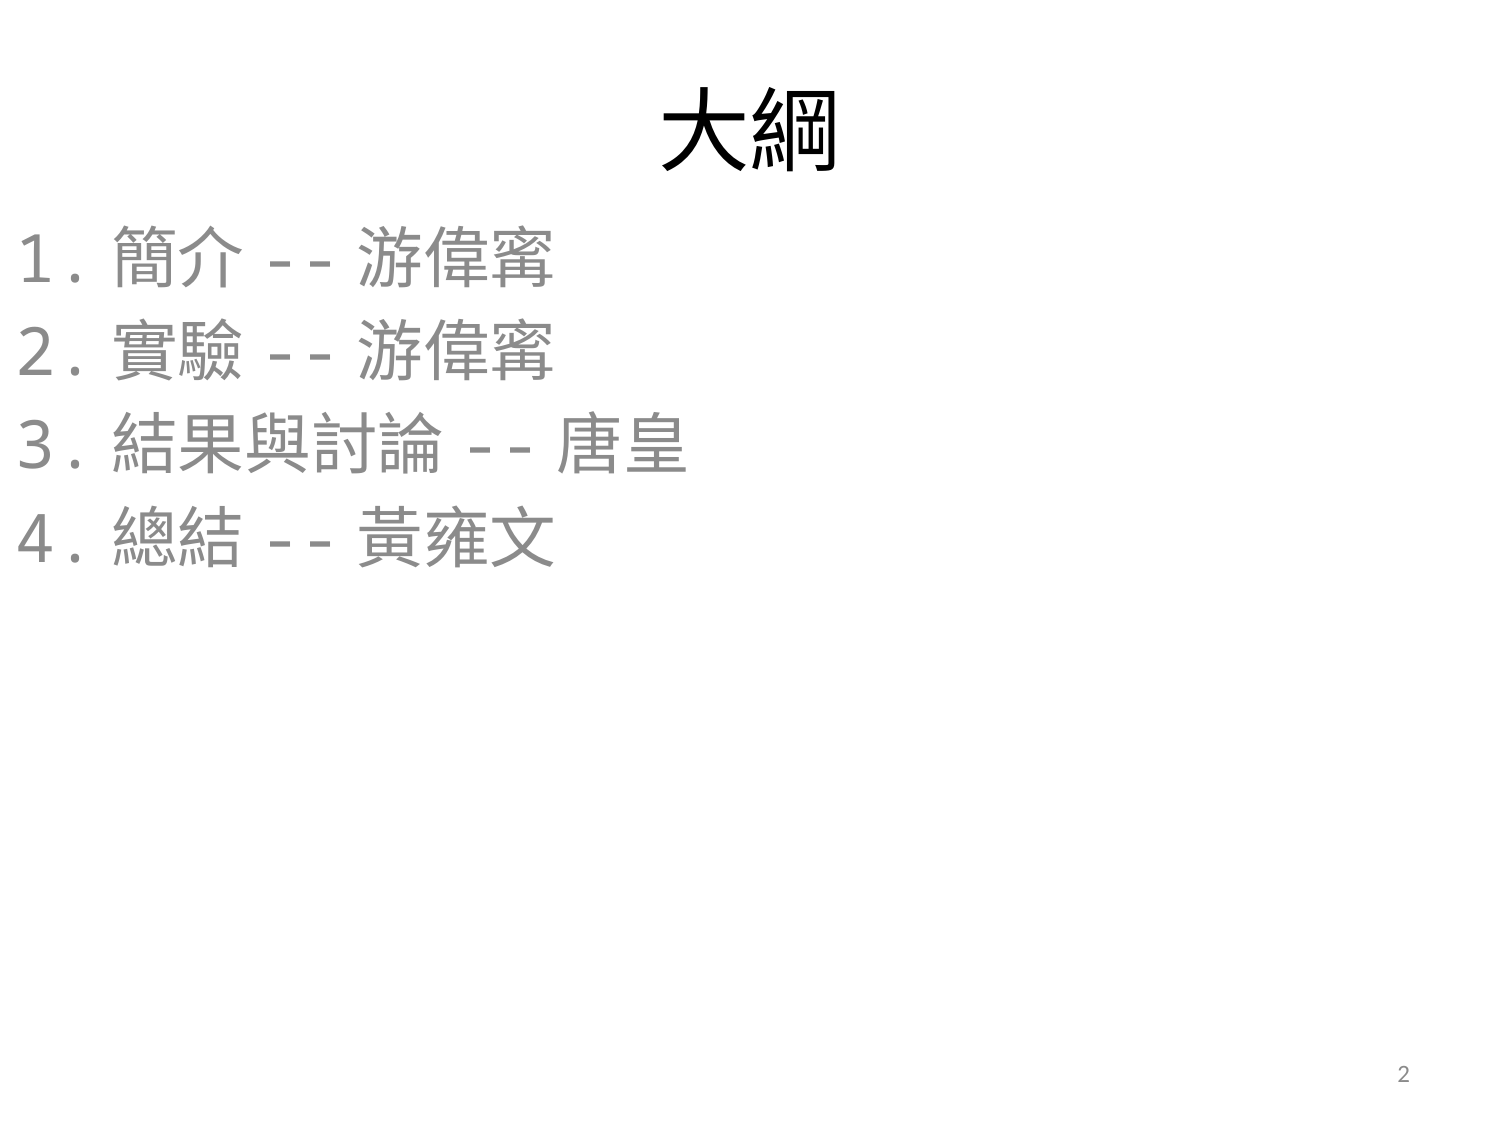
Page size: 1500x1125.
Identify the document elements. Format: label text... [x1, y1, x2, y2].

subtitle 1.簡介--游偉寗 2.實驗--游偉寗 3.結果與討論--唐皇 4.總結--黃雍文 [0, 208, 1500, 1125]
title 大綱 [112, 0, 1388, 208]
slide_number 2 [1074, 1042, 1425, 1103]
